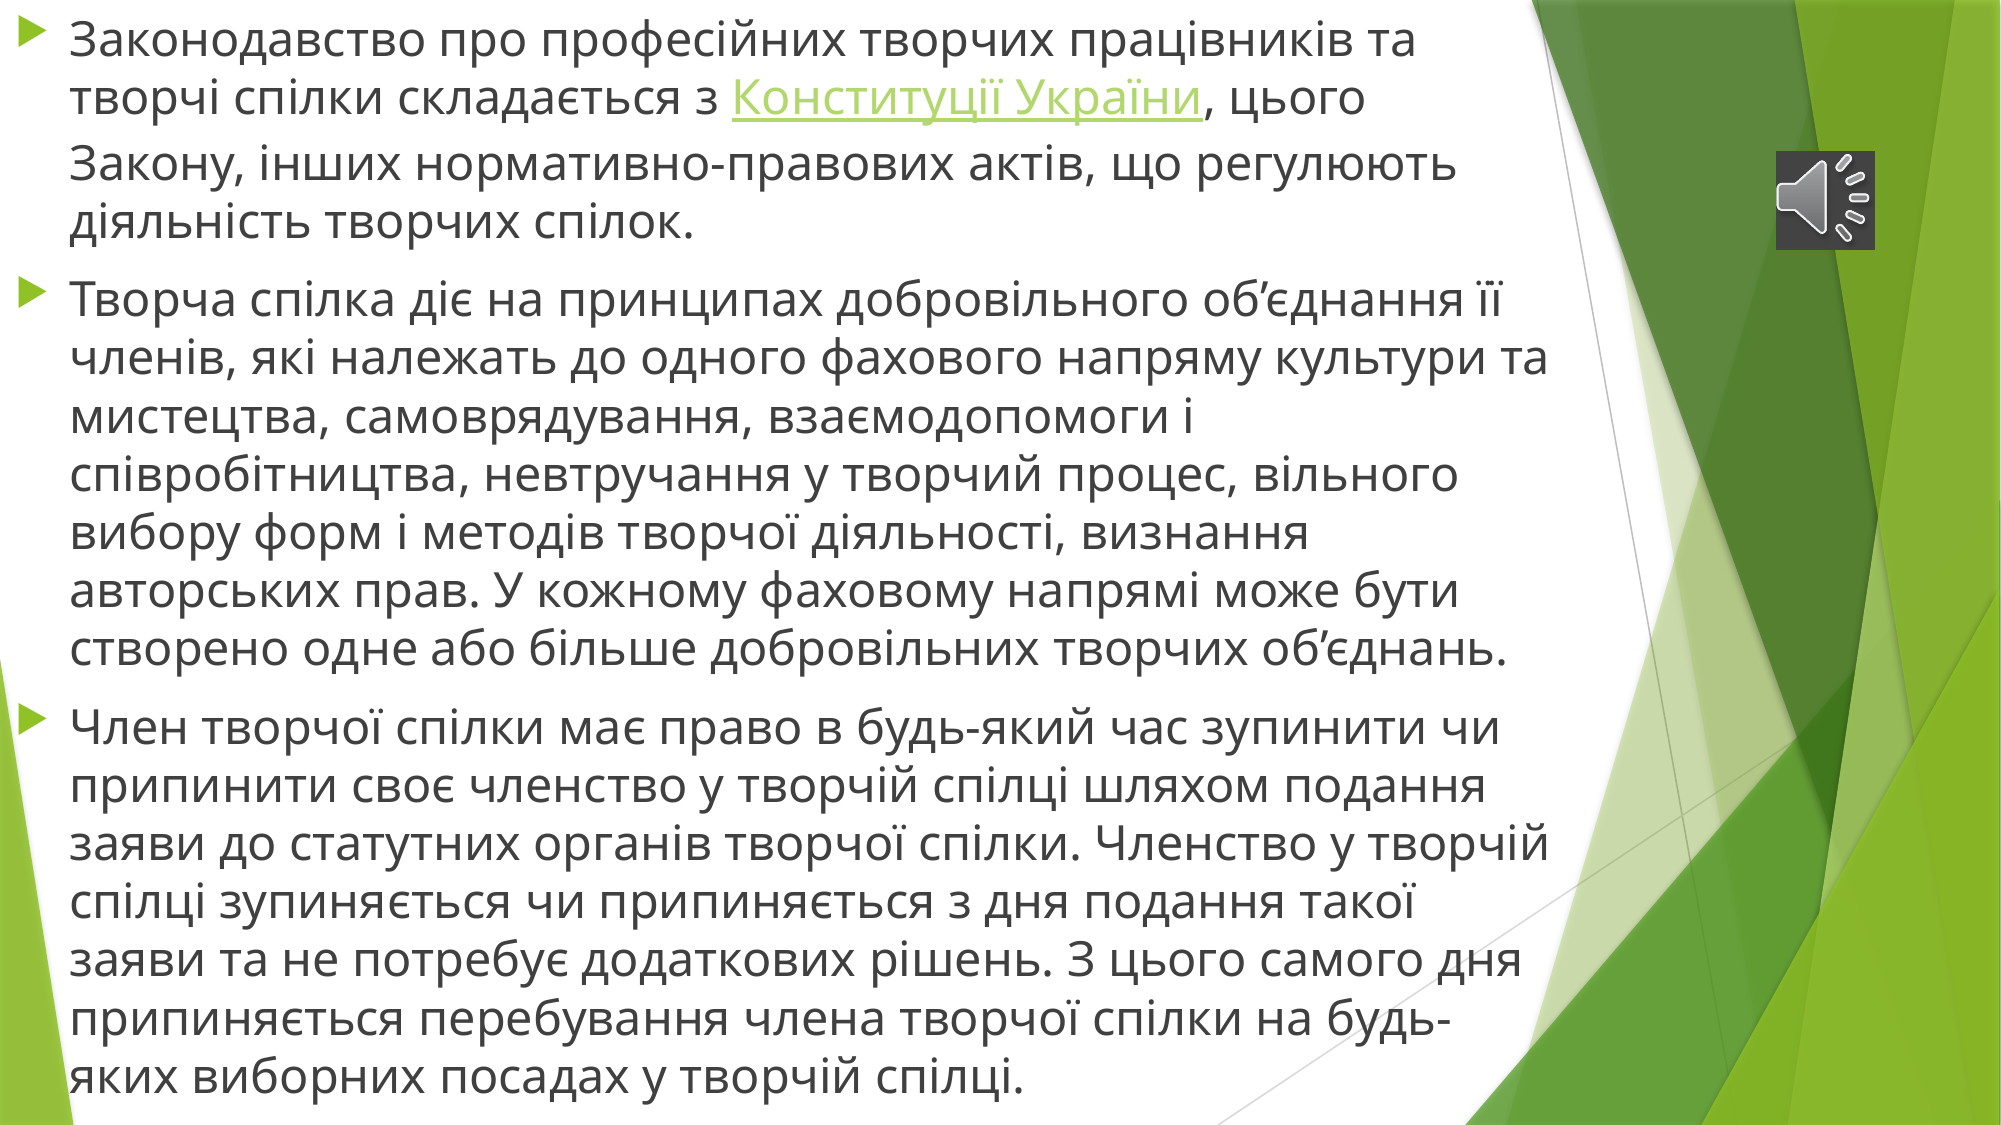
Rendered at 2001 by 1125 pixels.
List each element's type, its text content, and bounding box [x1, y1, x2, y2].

list Законодавство про професійних творчих працівників та творчі спілки складається з Конституції України, цього Закону, інших нормативно-правових актів, що регулюють діяльність творчих спілок. Творча спілка діє на принципах добровільного об’єднання її членів, які належать до одного фахового напряму культури та мистецтва, самоврядування, взаємодопомоги і співробітництва, невтручання у творчий процес, вільного вибору форм і методів творчої діяльності, визнання авторських прав. У кожному фаховому напрямі може бути створено одне або більше добровільних творчих об’єднань. Член творчої спілки має право в будь-який час зупинити чи припинити своє членство у творчій спілці шляхом подання заяви до статутних органів творчої спілки. Членство у творчій спілці зупиняється чи припиняється з дня подання такої заяви та не потребує додаткових рішень. З цього самого дня припиняється перебування члена творчої спілки на будь-яких виборних посадах у творчій спілці. [0, 0, 1567, 1125]
picture [1774, 149, 1876, 251]
